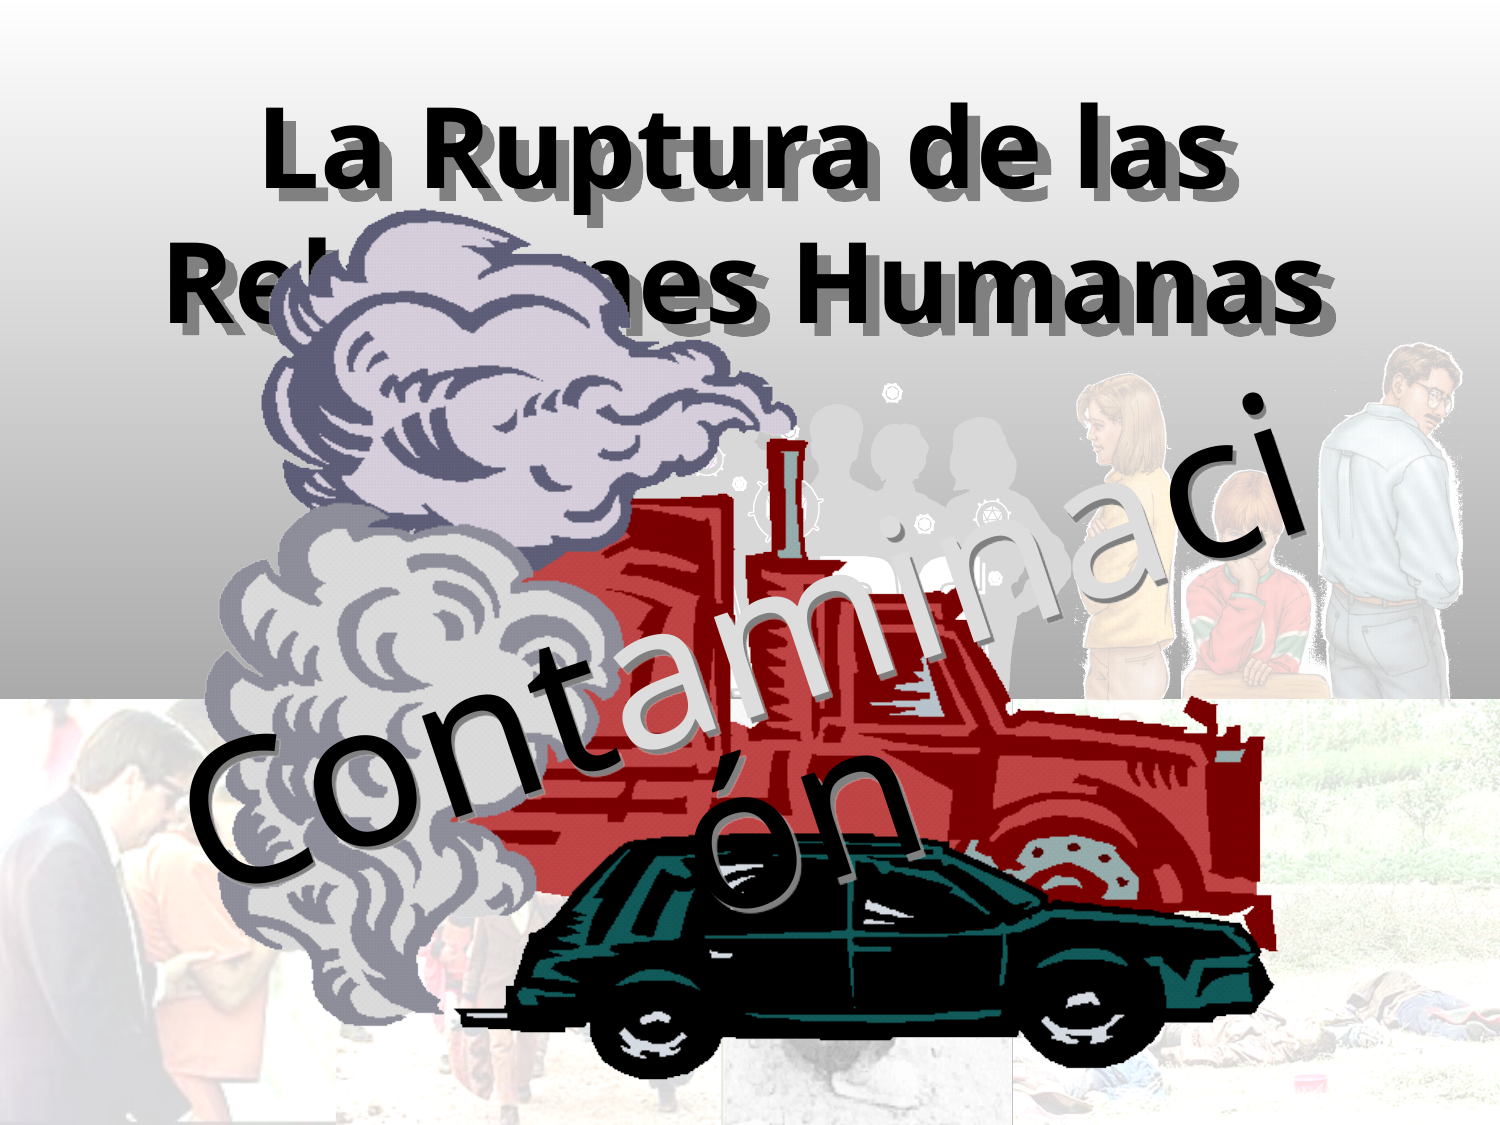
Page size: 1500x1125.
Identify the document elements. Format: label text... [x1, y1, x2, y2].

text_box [1291, 337, 1463, 700]
picture [0, 194, 1500, 1125]
text_box La Ruptura de las Relaciones Humanas [37, 68, 1450, 354]
